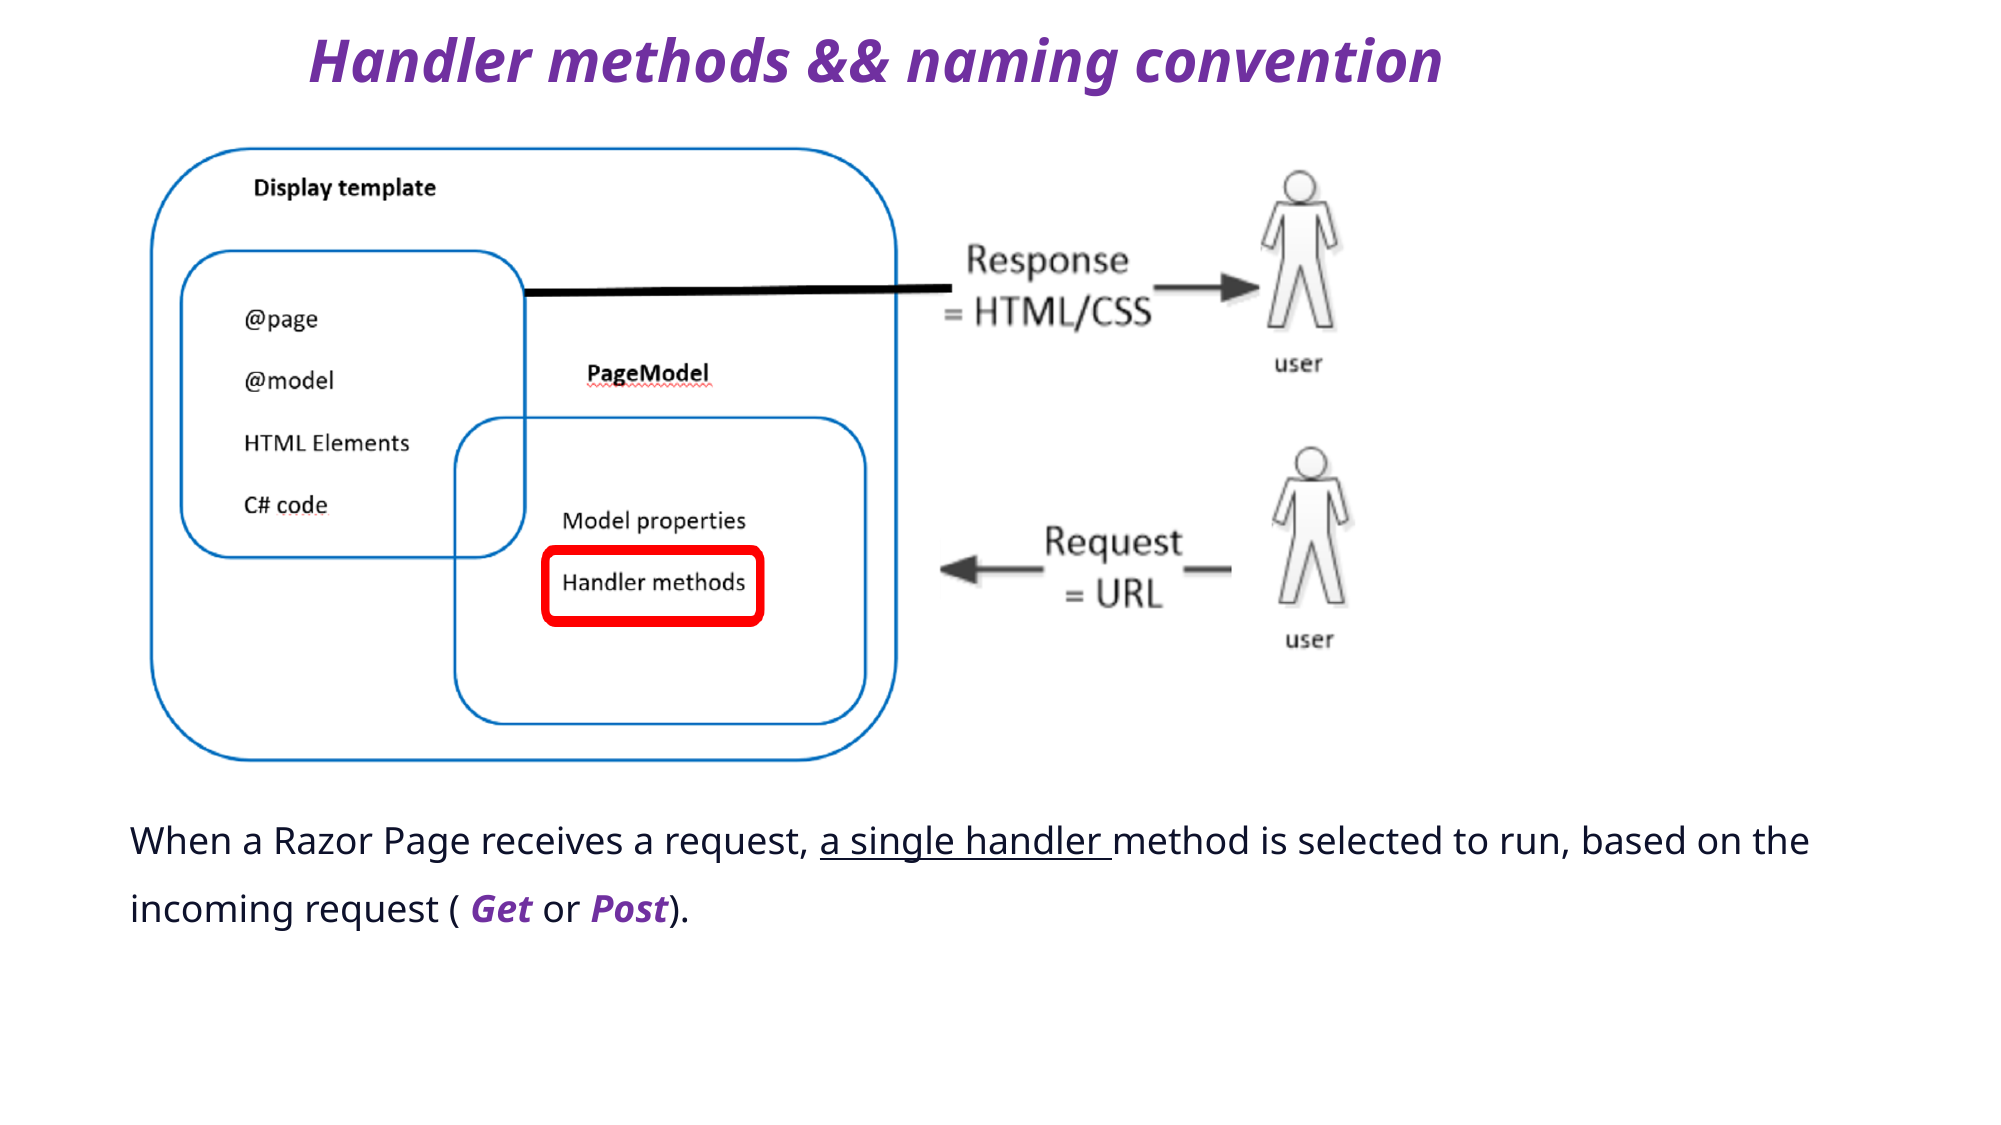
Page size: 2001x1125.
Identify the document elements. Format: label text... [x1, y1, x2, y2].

title Handler methods && naming convention [88, 12, 1648, 106]
picture [137, 105, 1365, 781]
text_box When a Razor Page receives a request, a single handler method is selected to run, based on the incoming request ( Get or Post). [115, 787, 1958, 983]
